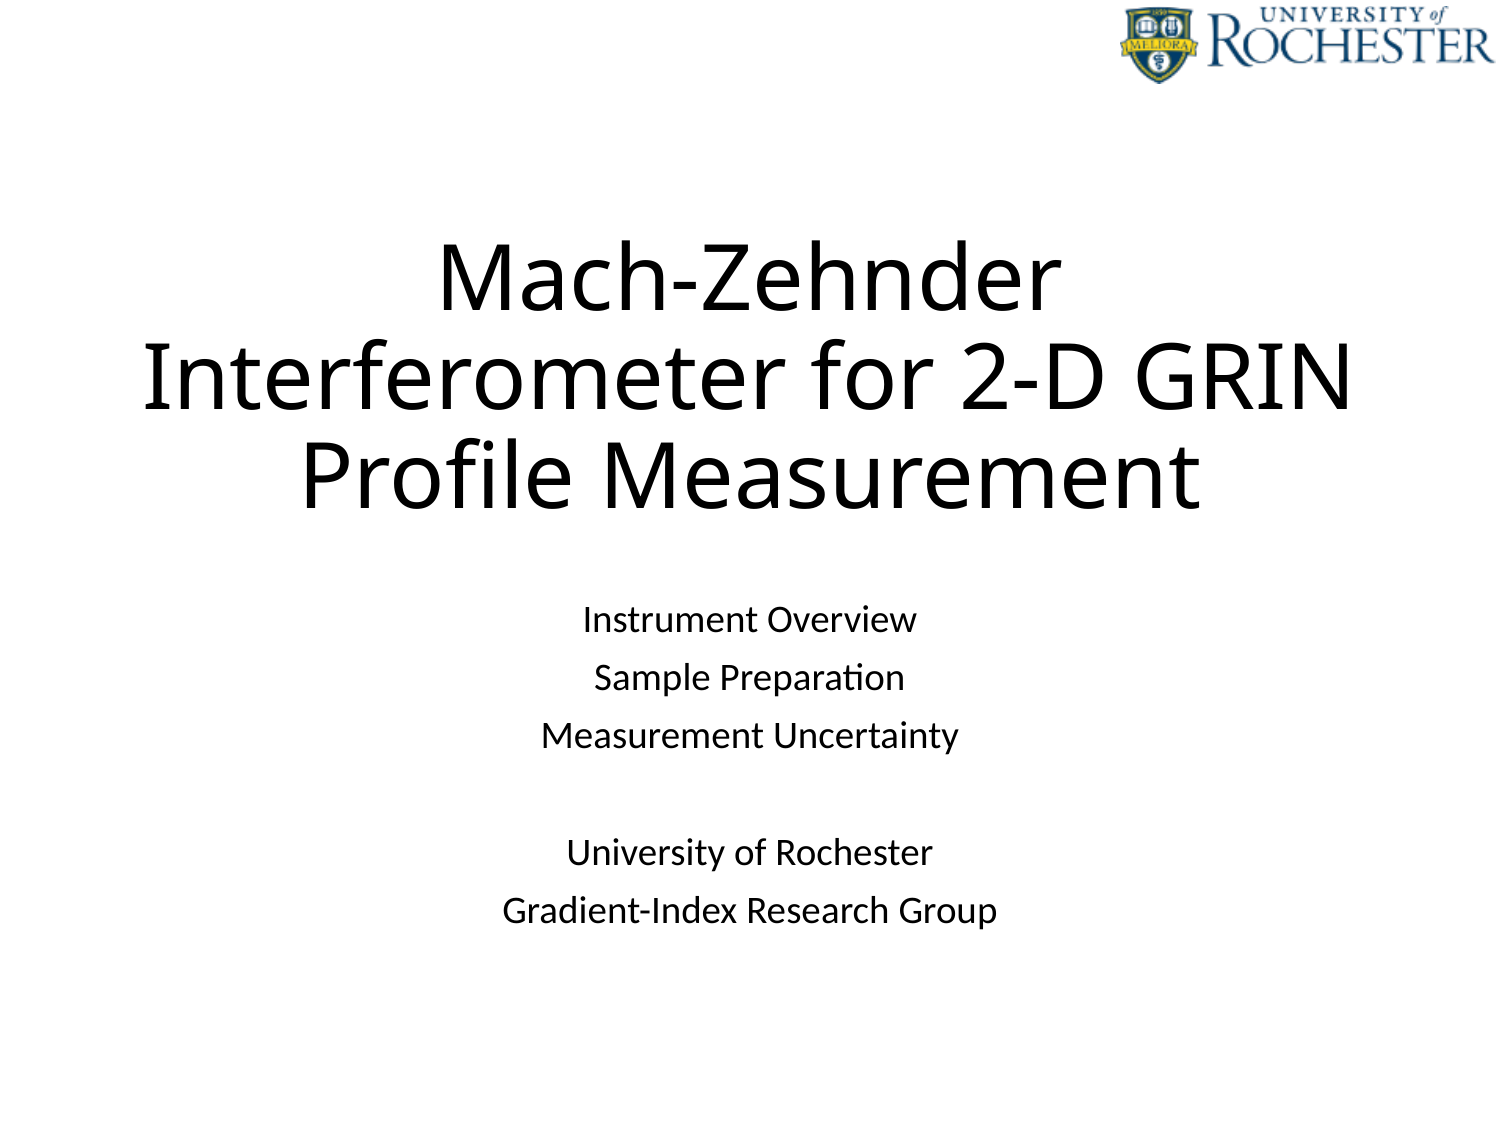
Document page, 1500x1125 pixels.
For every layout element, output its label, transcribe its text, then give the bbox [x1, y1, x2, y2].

picture [1120, 6, 1496, 84]
title Mach-Zehnder Interferometer for 2-D GRIN Profile Measurement [112, 184, 1388, 576]
subtitle Instrument Overview Sample Preparation Measurement Uncertainty University of Rochester Gradient-Index Research Group [187, 590, 1313, 942]
